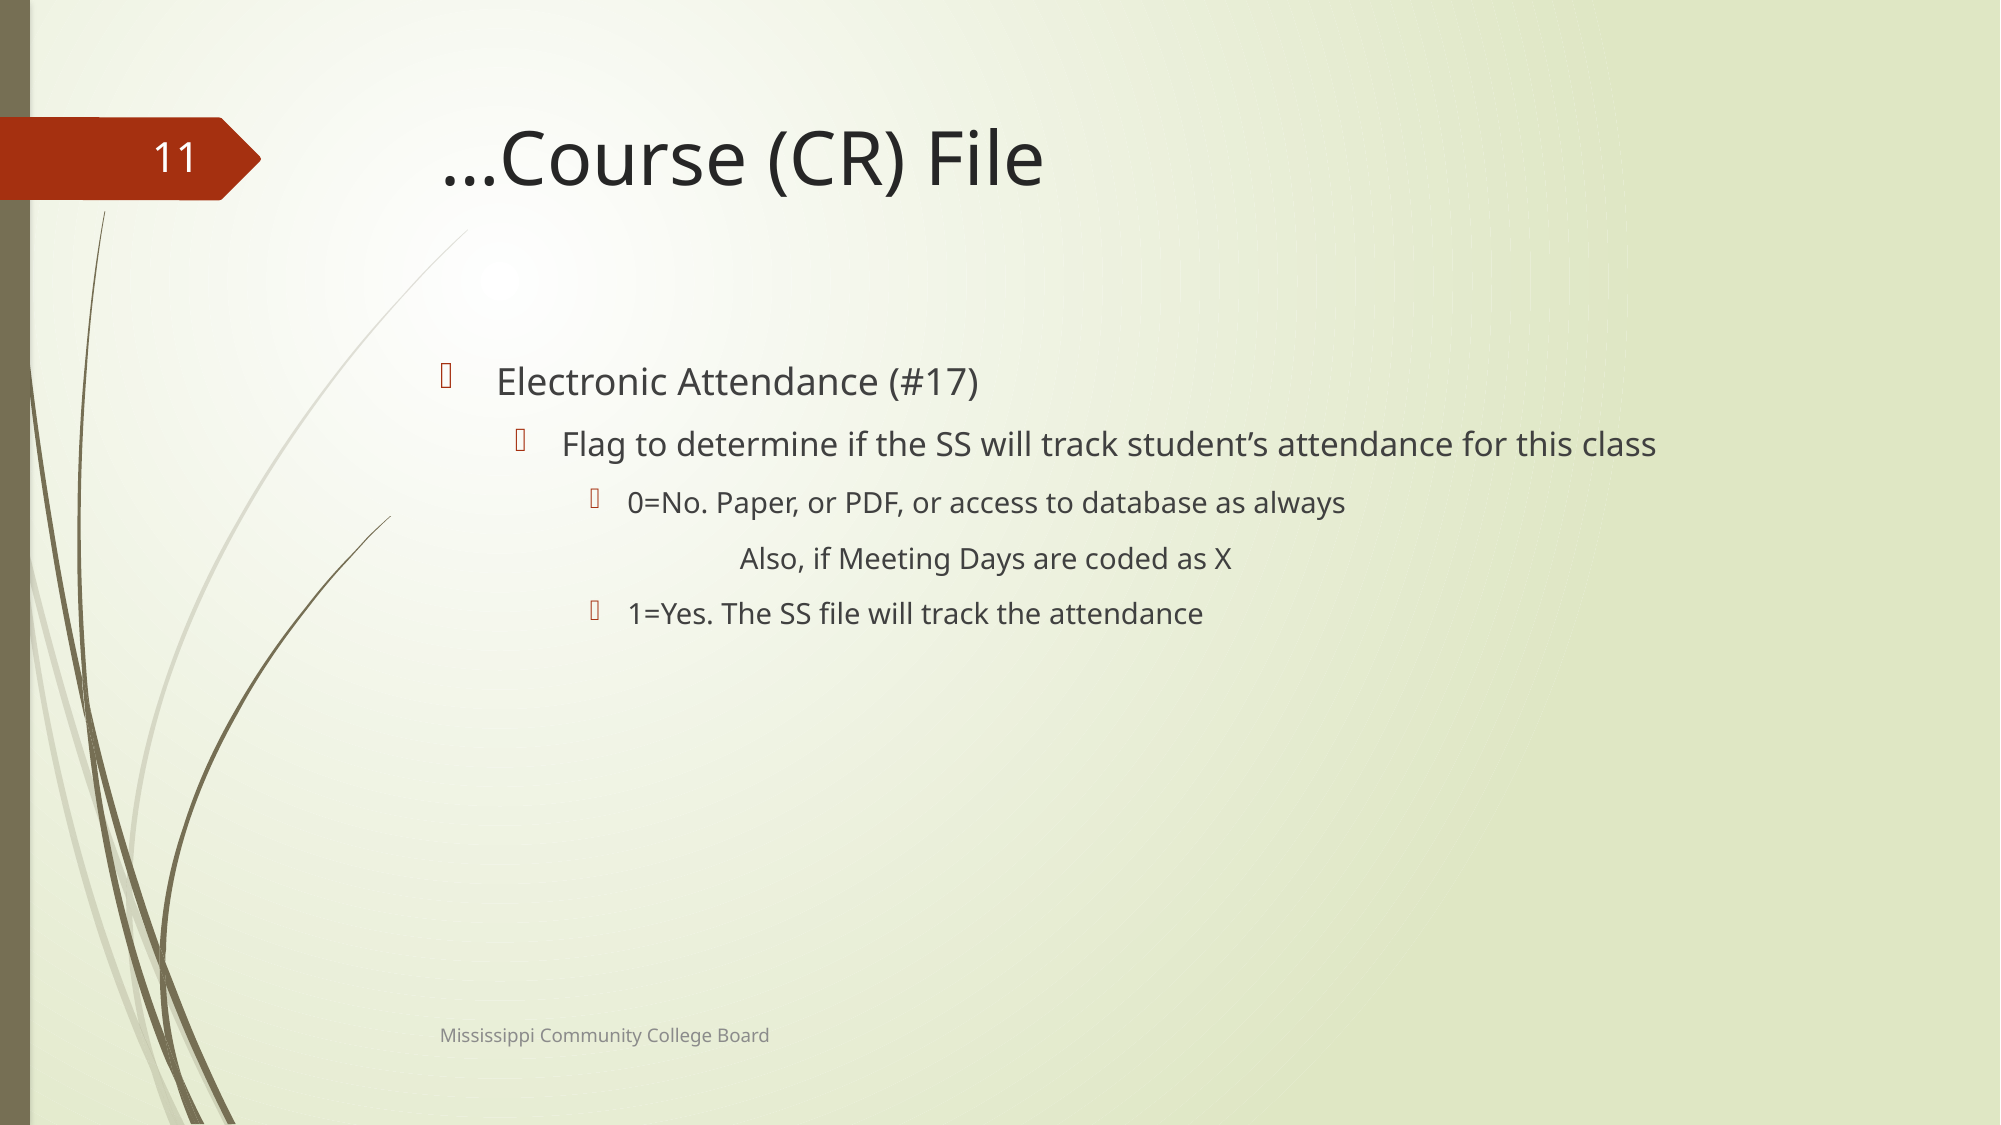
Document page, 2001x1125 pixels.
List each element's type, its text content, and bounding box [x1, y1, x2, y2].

footer Mississippi Community College Board [424, 1006, 1675, 1067]
slide_number 11 [87, 129, 216, 190]
list Electronic Attendance (#17) Flag to determine if the SS will track student’s attendance for this class 0=No. Paper, or PDF, or access to database as always Also, if Meeting Days are coded as X 1=Yes. The SS file will track the attendance [424, 350, 1888, 970]
title …Course (CR) File [425, 102, 1888, 313]
